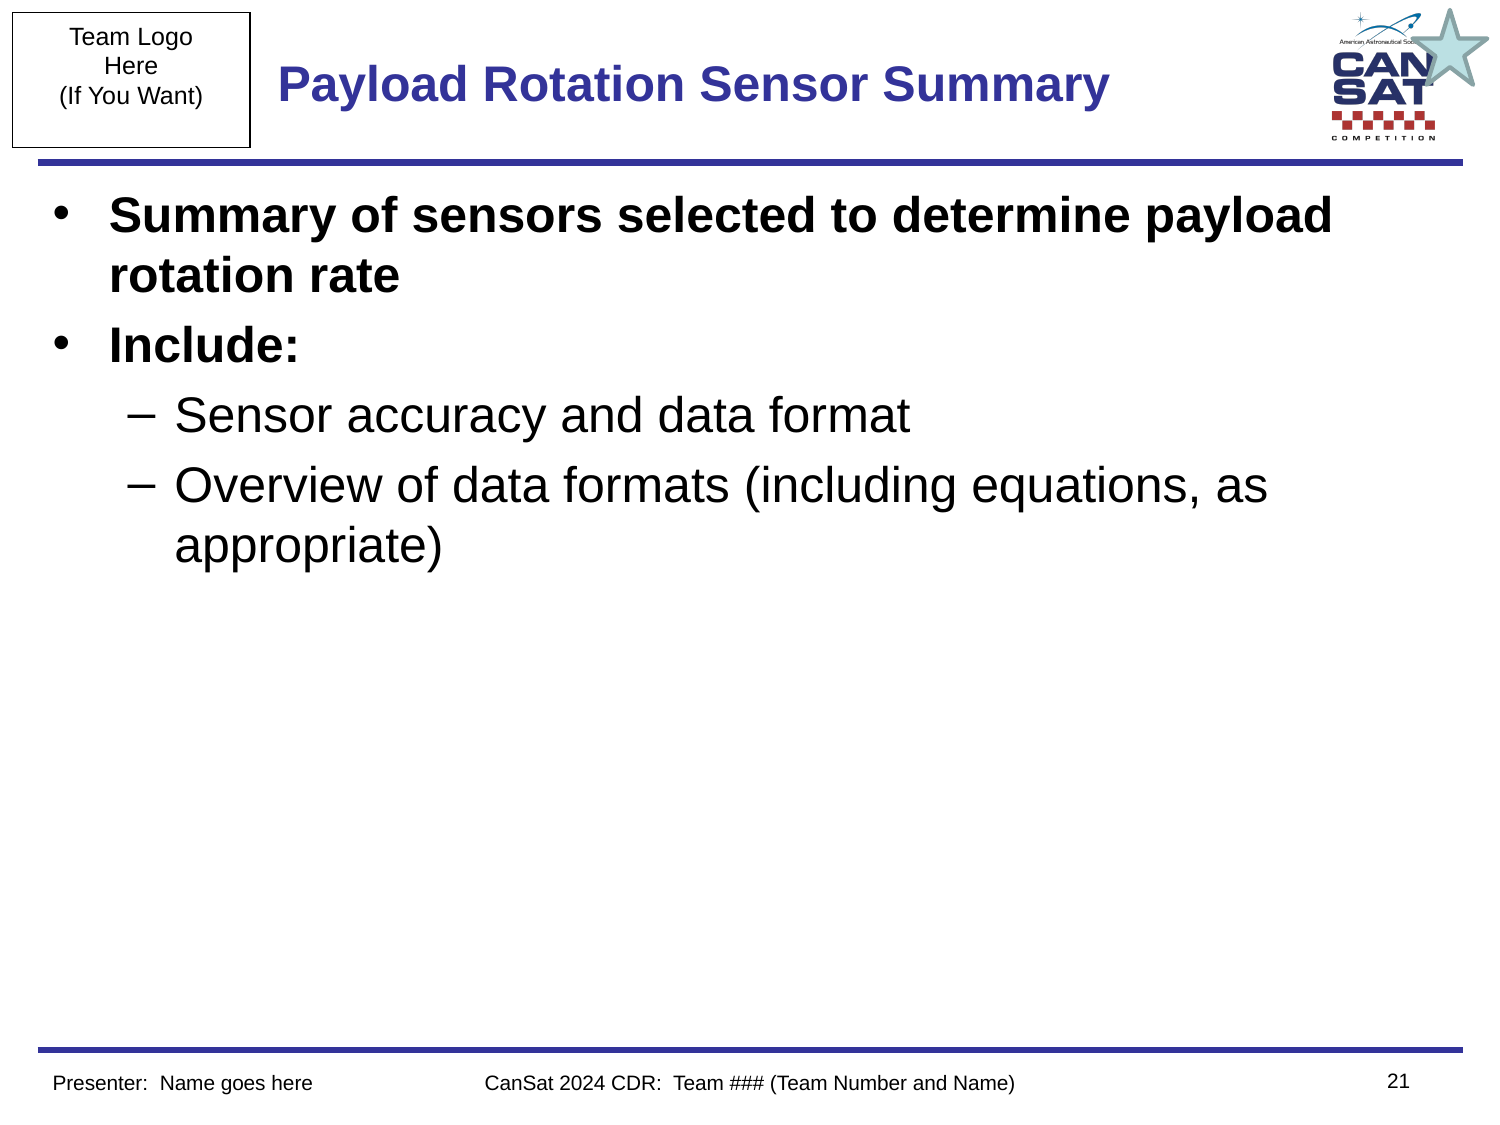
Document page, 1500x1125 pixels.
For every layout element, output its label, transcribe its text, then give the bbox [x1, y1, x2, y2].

footer CanSat 2024 CDR: Team ### (Team Number and Name) [450, 1062, 1050, 1103]
slide_number ‹#› [1312, 1059, 1425, 1100]
text_box [1412, 9, 1488, 85]
picture [1322, 12, 1447, 148]
title Payload Rotation Sensor Summary [262, 12, 1150, 150]
text_box Presenter: Name goes here [37, 1062, 413, 1103]
list Summary of sensors selected to determine payload rotation rate Include: Sensor accuracy and data format Overview of data formats (including equations, as appropriate) [37, 174, 1463, 1025]
